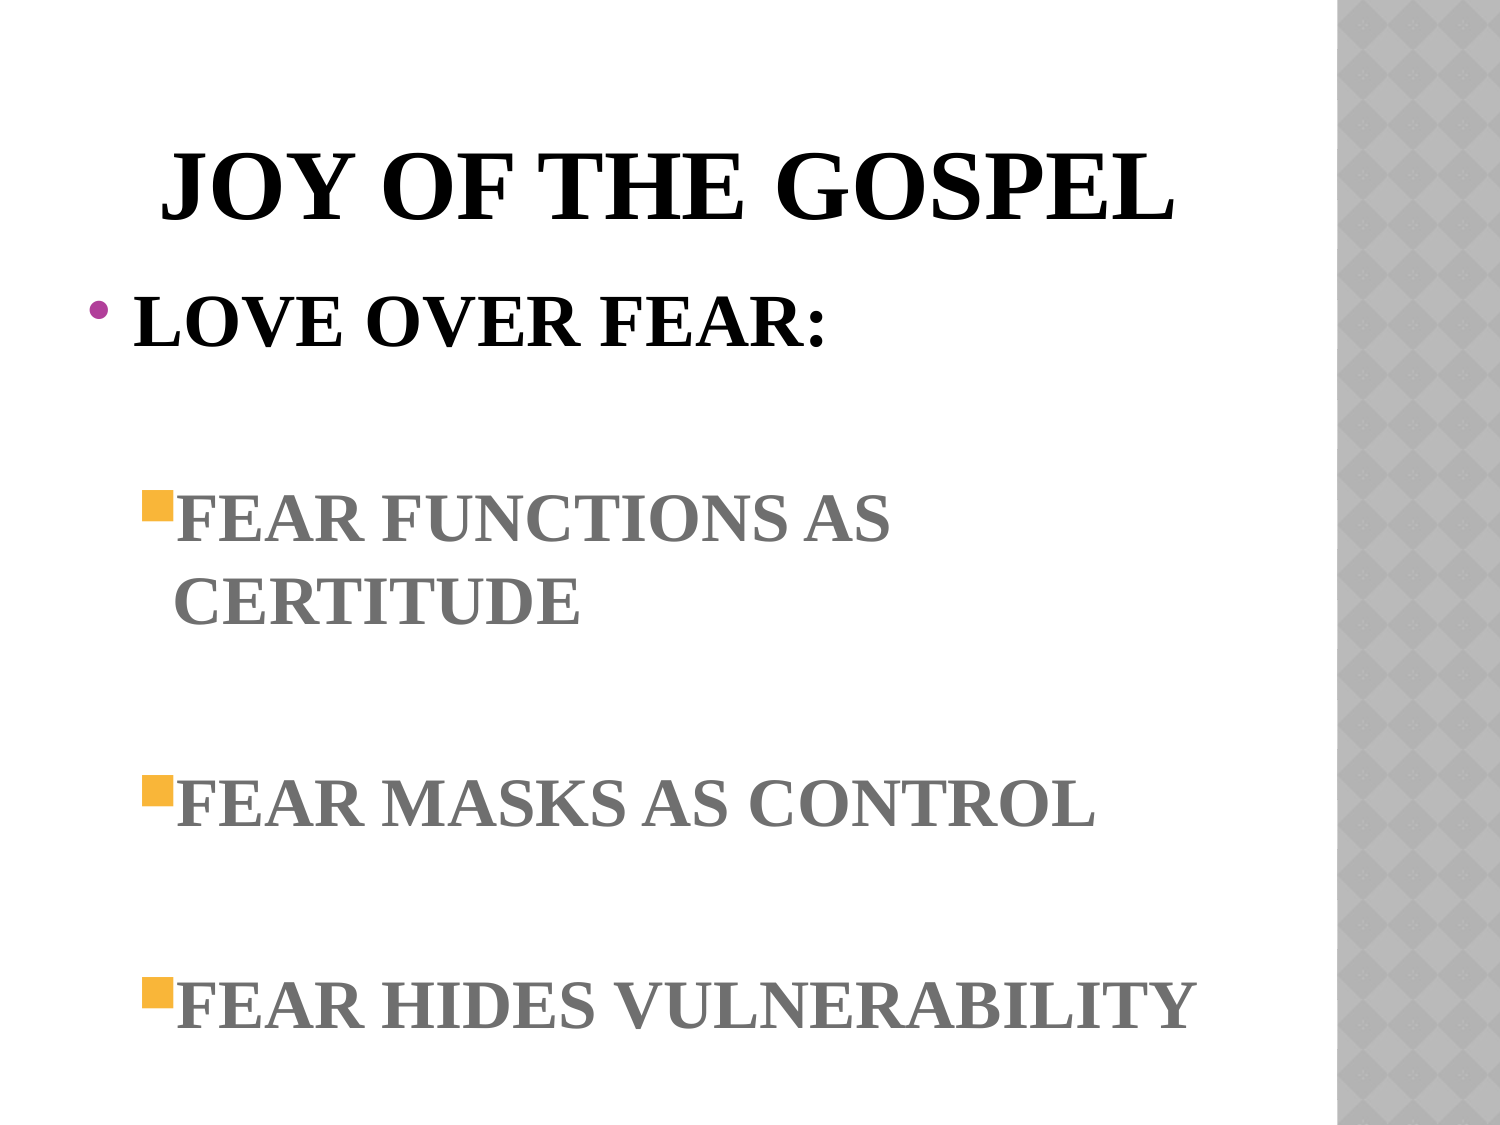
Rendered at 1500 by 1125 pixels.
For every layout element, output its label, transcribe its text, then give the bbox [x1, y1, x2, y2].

title JOY OF THE GOSPEL [75, 52, 1263, 240]
list LOVE OVER FEAR: FEAR FUNCTIONS AS CERTITUDE FEAR MASKS AS CONTROL FEAR HIDES VULNERABILITY [75, 264, 1263, 1059]
